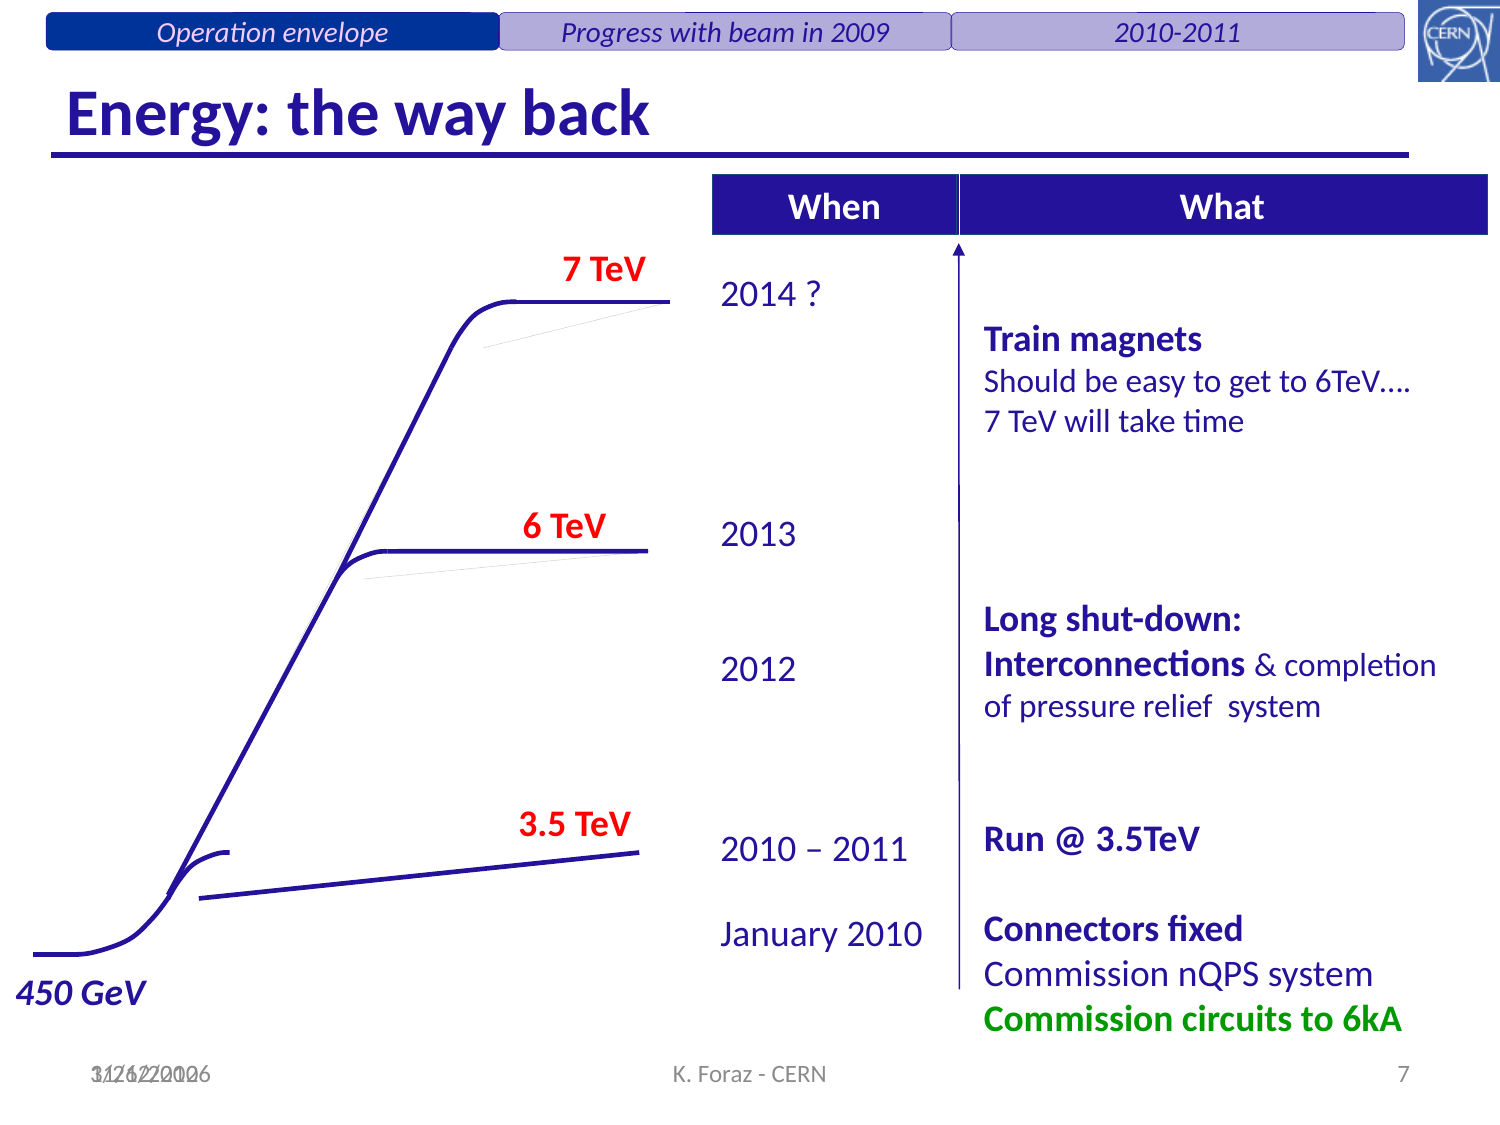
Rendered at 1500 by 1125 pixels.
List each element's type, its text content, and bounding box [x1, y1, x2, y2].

footer K. Foraz - CERN [512, 1042, 969, 1103]
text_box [45, 12, 1405, 51]
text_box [33, 301, 671, 955]
text_box 2014 ? 2013 2012 2010 – 2011 January 2010 [705, 261, 938, 614]
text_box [167, 493, 649, 896]
text_box Train magnets Should be easy to get to 6TeV…. 7 TeV will take time Long shut-down: Interconnections & completion of pressure relief system Run @ 3.5TeV Connectors fixed Commission nQPS system Commission circuits to 6kA [969, 261, 1460, 1125]
text_box 450 GeV [0, 960, 161, 1021]
picture [1418, 0, 1500, 82]
text_box 3/26/2010 [75, 1042, 425, 1103]
text_box What [960, 174, 1488, 235]
text_box 2014 ? 2013 2012 2010 – 2011 January 2010 [705, 625, 938, 962]
title Energy: the way back [51, 62, 1410, 155]
text_box When [712, 174, 956, 235]
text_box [336, 236, 671, 580]
